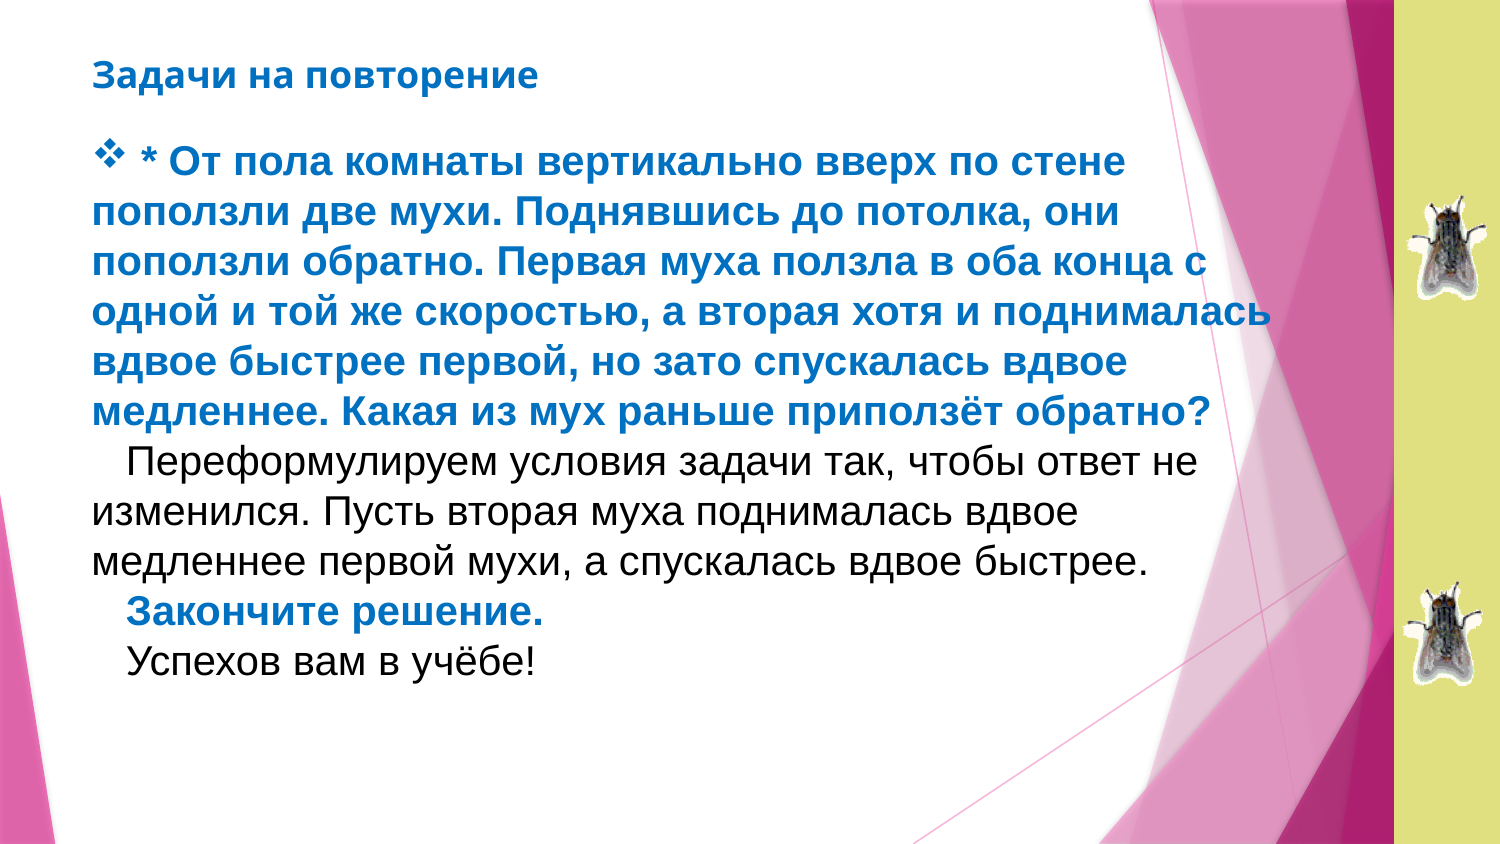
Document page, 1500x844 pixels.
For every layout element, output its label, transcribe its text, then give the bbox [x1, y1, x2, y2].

text_box * От пола комнаты вертикально вверх по стене поползли две мухи. Поднявшись до потолка, они поползли обратно. Первая муха ползла в оба конца с одной и той же скоростью, а вторая хотя и поднималась вдвое быстрее первой, но зато спускалась вдвое медленнее. Какая из мух раньше приползёт обратно? Переформулируем условия задачи так, чтобы ответ не изменился. Пусть вторая муха поднималась вдвое медленнее первой мухи, а спускалась вдвое быстрее. Закончите решение. Успехов вам в учёбе! [76, 126, 1317, 844]
picture [1393, 0, 1500, 844]
title Задачи на повторение [76, 43, 1389, 127]
list [44, 114, 1300, 824]
